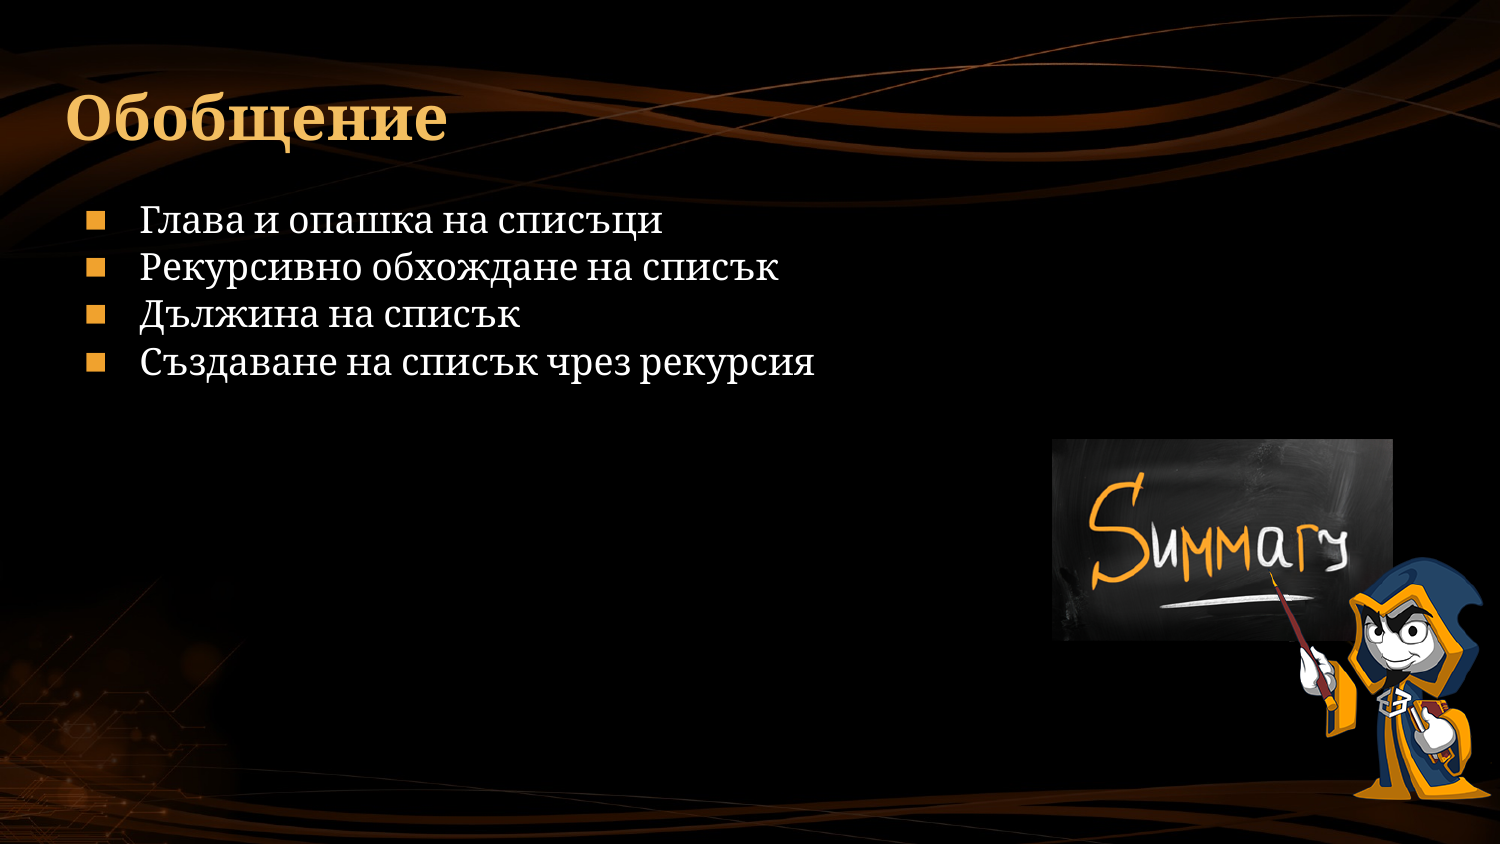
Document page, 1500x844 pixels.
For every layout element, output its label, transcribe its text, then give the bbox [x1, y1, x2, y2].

picture [0, 0, 1500, 844]
title Обобщение [51, 72, 1449, 167]
list Глава и опашка на списъци Рекурсивно обхождане на списък Дължина на списък Създаване на списък чрез рекурсия [51, 189, 1053, 750]
